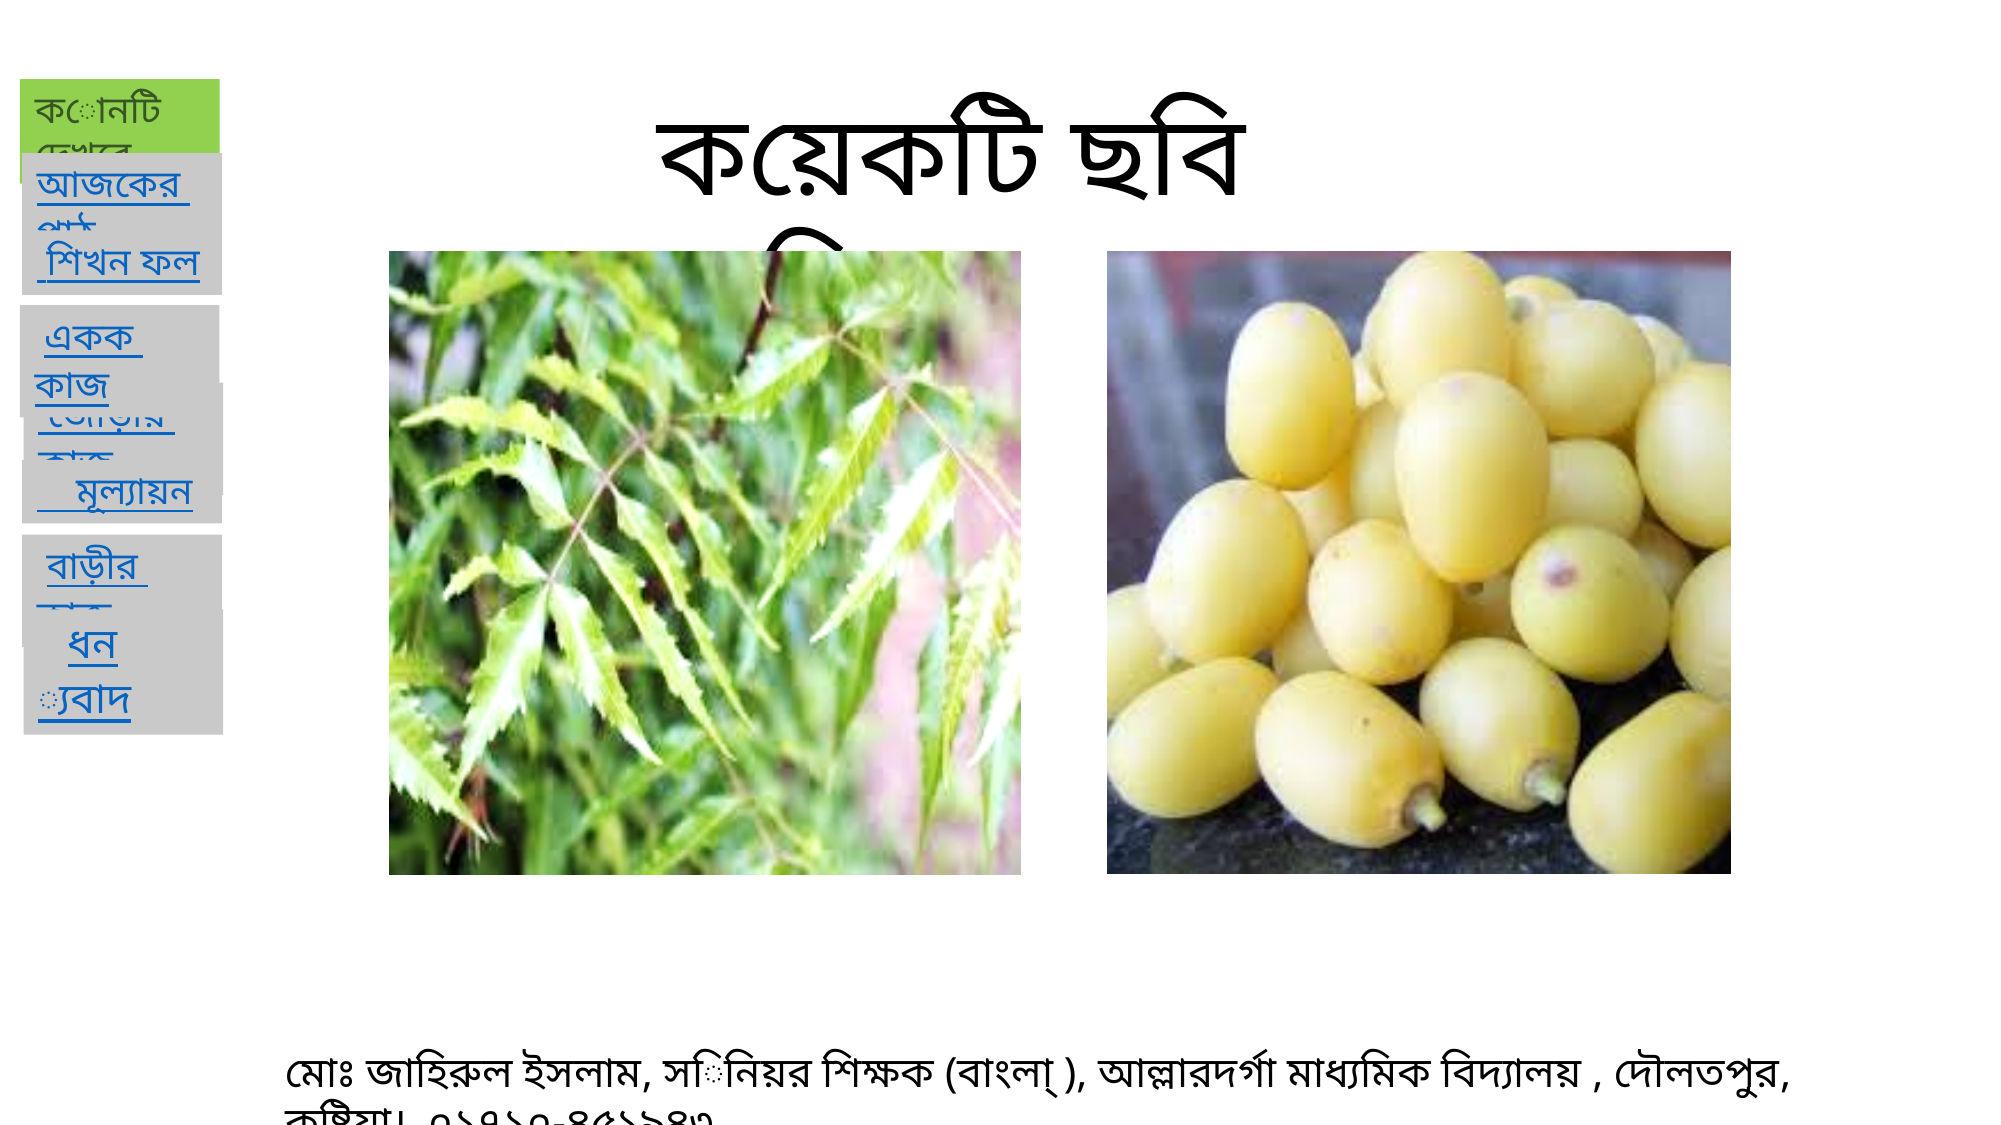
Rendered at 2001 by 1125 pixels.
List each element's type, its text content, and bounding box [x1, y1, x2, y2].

text_box কয়েকটি ছবি দেখি [642, 75, 1473, 361]
picture [1107, 251, 1731, 874]
picture [389, 251, 1021, 875]
